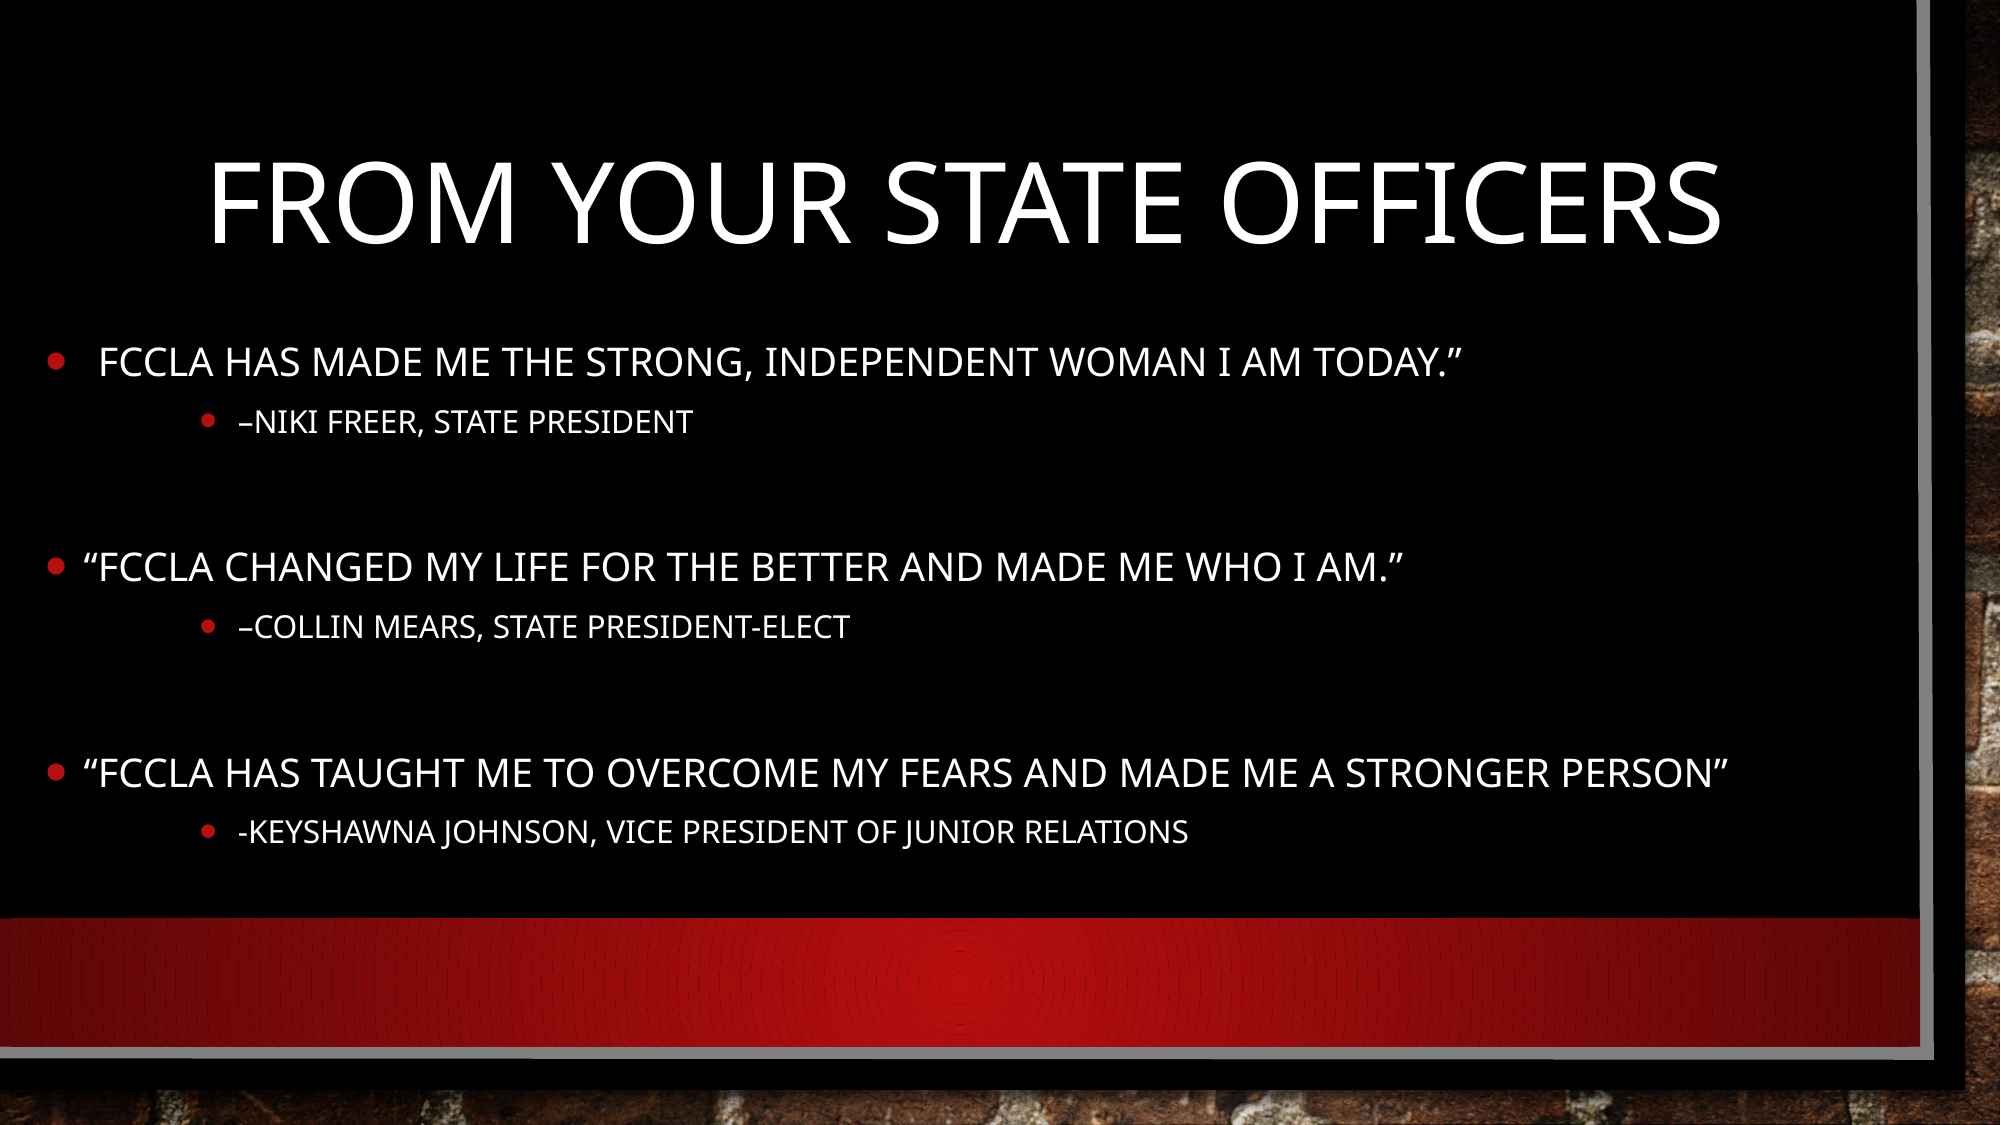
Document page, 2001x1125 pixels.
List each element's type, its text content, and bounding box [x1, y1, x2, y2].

title From your STATE officers [112, 112, 1818, 302]
picture [0, 0, 2000, 1125]
list “FCCLA has made me the strong, independent woman I am today.” –Niki Freer, State President “fccla changed my life for the better and made me who I am.” –Collin mears, state president-elect “FCCLA has taught me to overcome my fears and made me a stronger person” -keyshawna Johnson, vice president of Junior relations [30, 317, 1903, 861]
